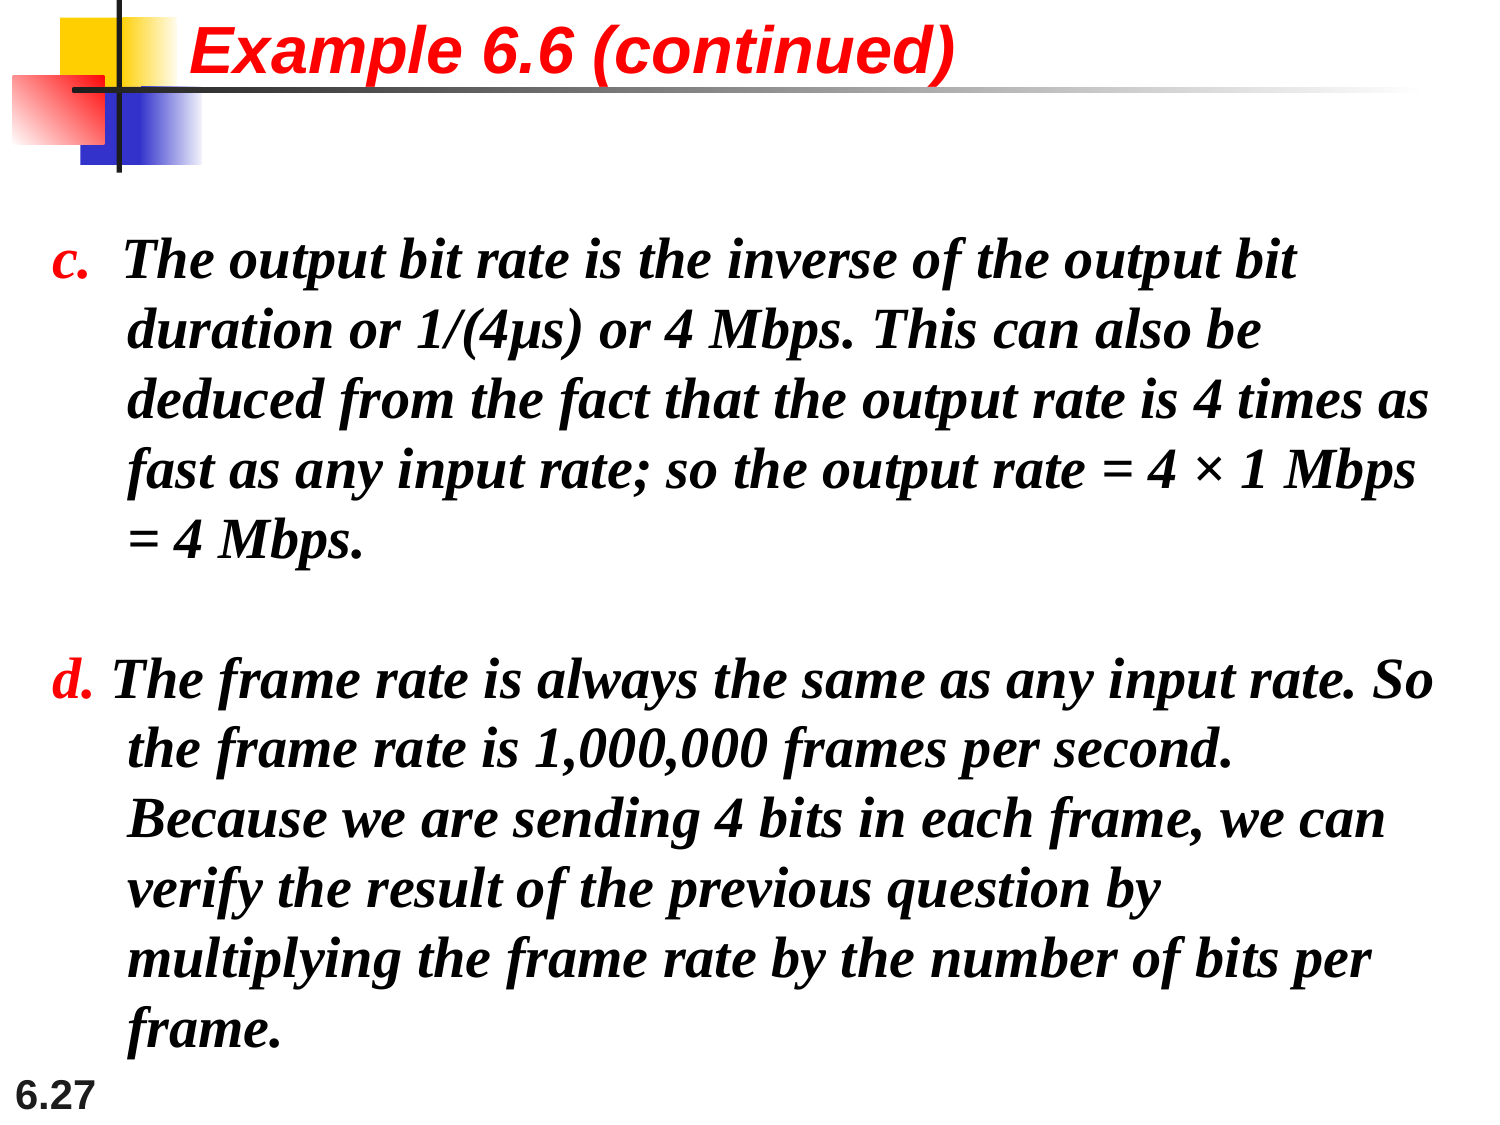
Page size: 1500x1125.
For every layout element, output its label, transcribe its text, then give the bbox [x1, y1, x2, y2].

text_box [12, 75, 105, 145]
text_box [116, 93, 122, 173]
text_box Example 6.6 (continued) [174, 0, 971, 95]
text_box [60, 17, 116, 86]
text_box [971, 87, 1423, 93]
text_box c. The output bit rate is the inverse of the output bit duration or 1/(4μs) or 4 Mbps. This can also be deduced from the fact that the output rate is 4 times as fast as any input rate; so the output rate = 4 × 1 Mbps = 4 Mbps. d. The frame rate is always the same as any input rate. So the frame rate is 1,000,000 frames per second. Because we are sending 4 bits in each frame, we can verify the result of the previous question by multiplying the frame rate by the number of bits per frame. [37, 212, 1463, 1067]
text_box [116, 0, 122, 87]
text_box [122, 93, 141, 165]
text_box [141, 93, 202, 165]
slide_number 6.27 [0, 1049, 313, 1125]
text_box [122, 17, 174, 86]
text_box [72, 87, 174, 93]
text_box [80, 93, 116, 165]
